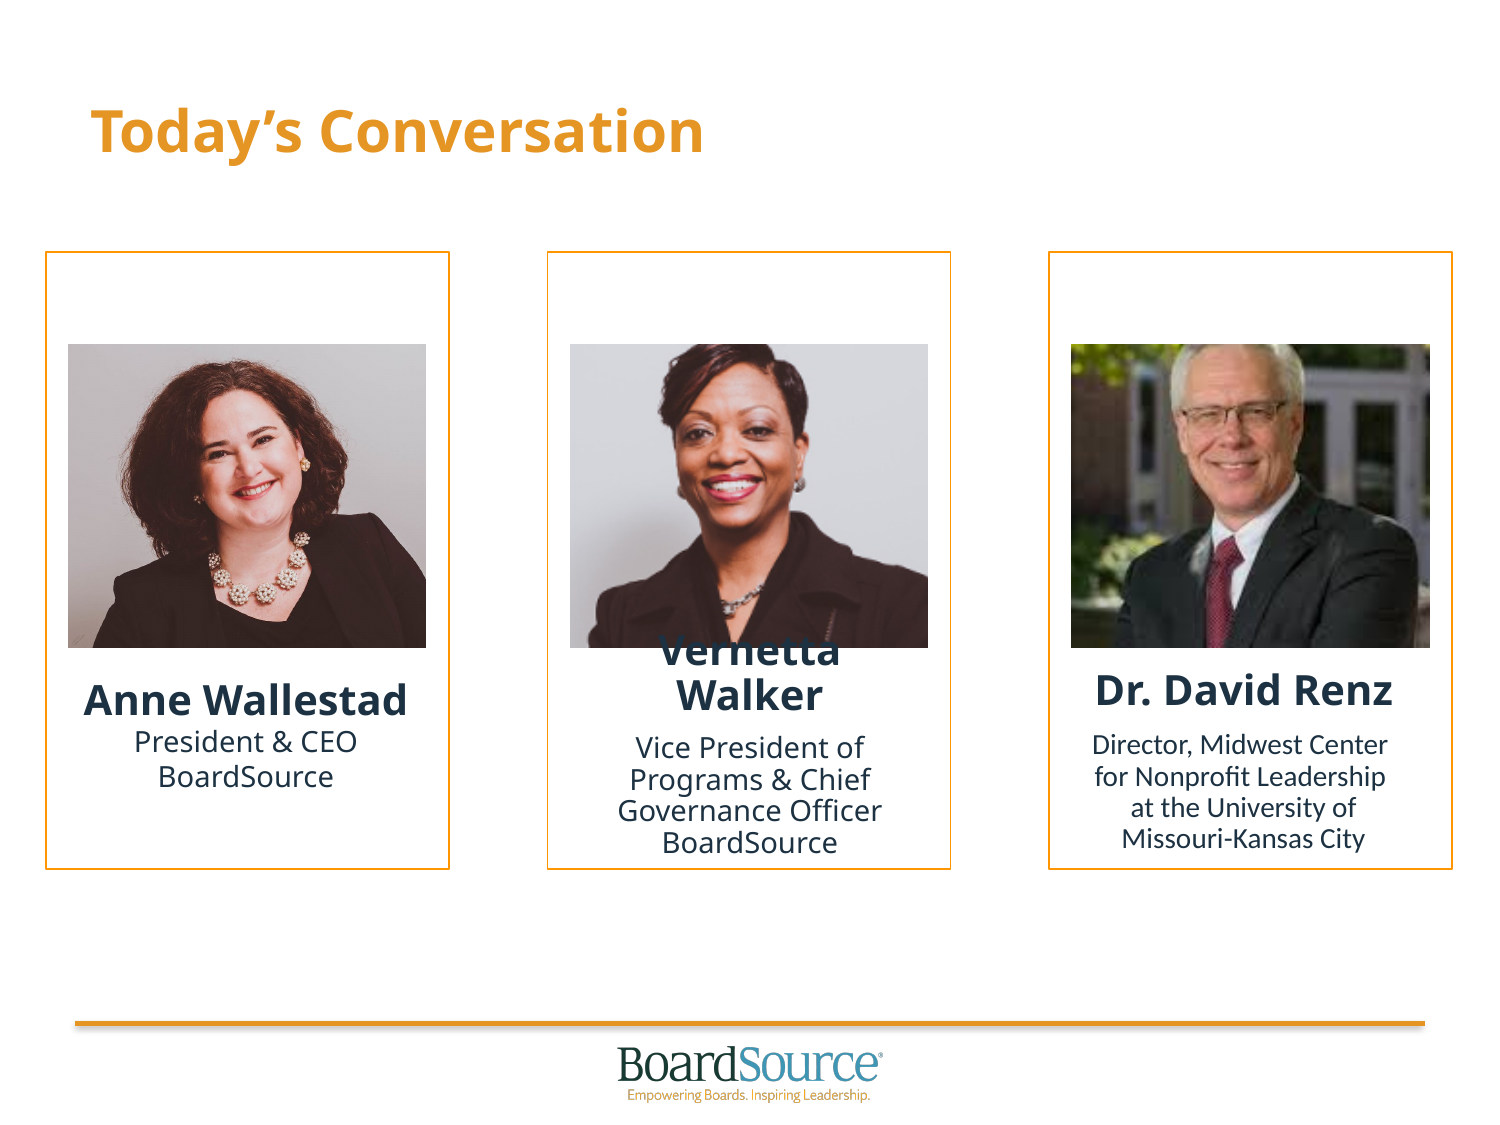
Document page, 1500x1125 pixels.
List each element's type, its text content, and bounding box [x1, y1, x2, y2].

picture [617, 1046, 883, 1103]
title Today’s Conversation [75, 34, 1425, 220]
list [45, 222, 1453, 899]
